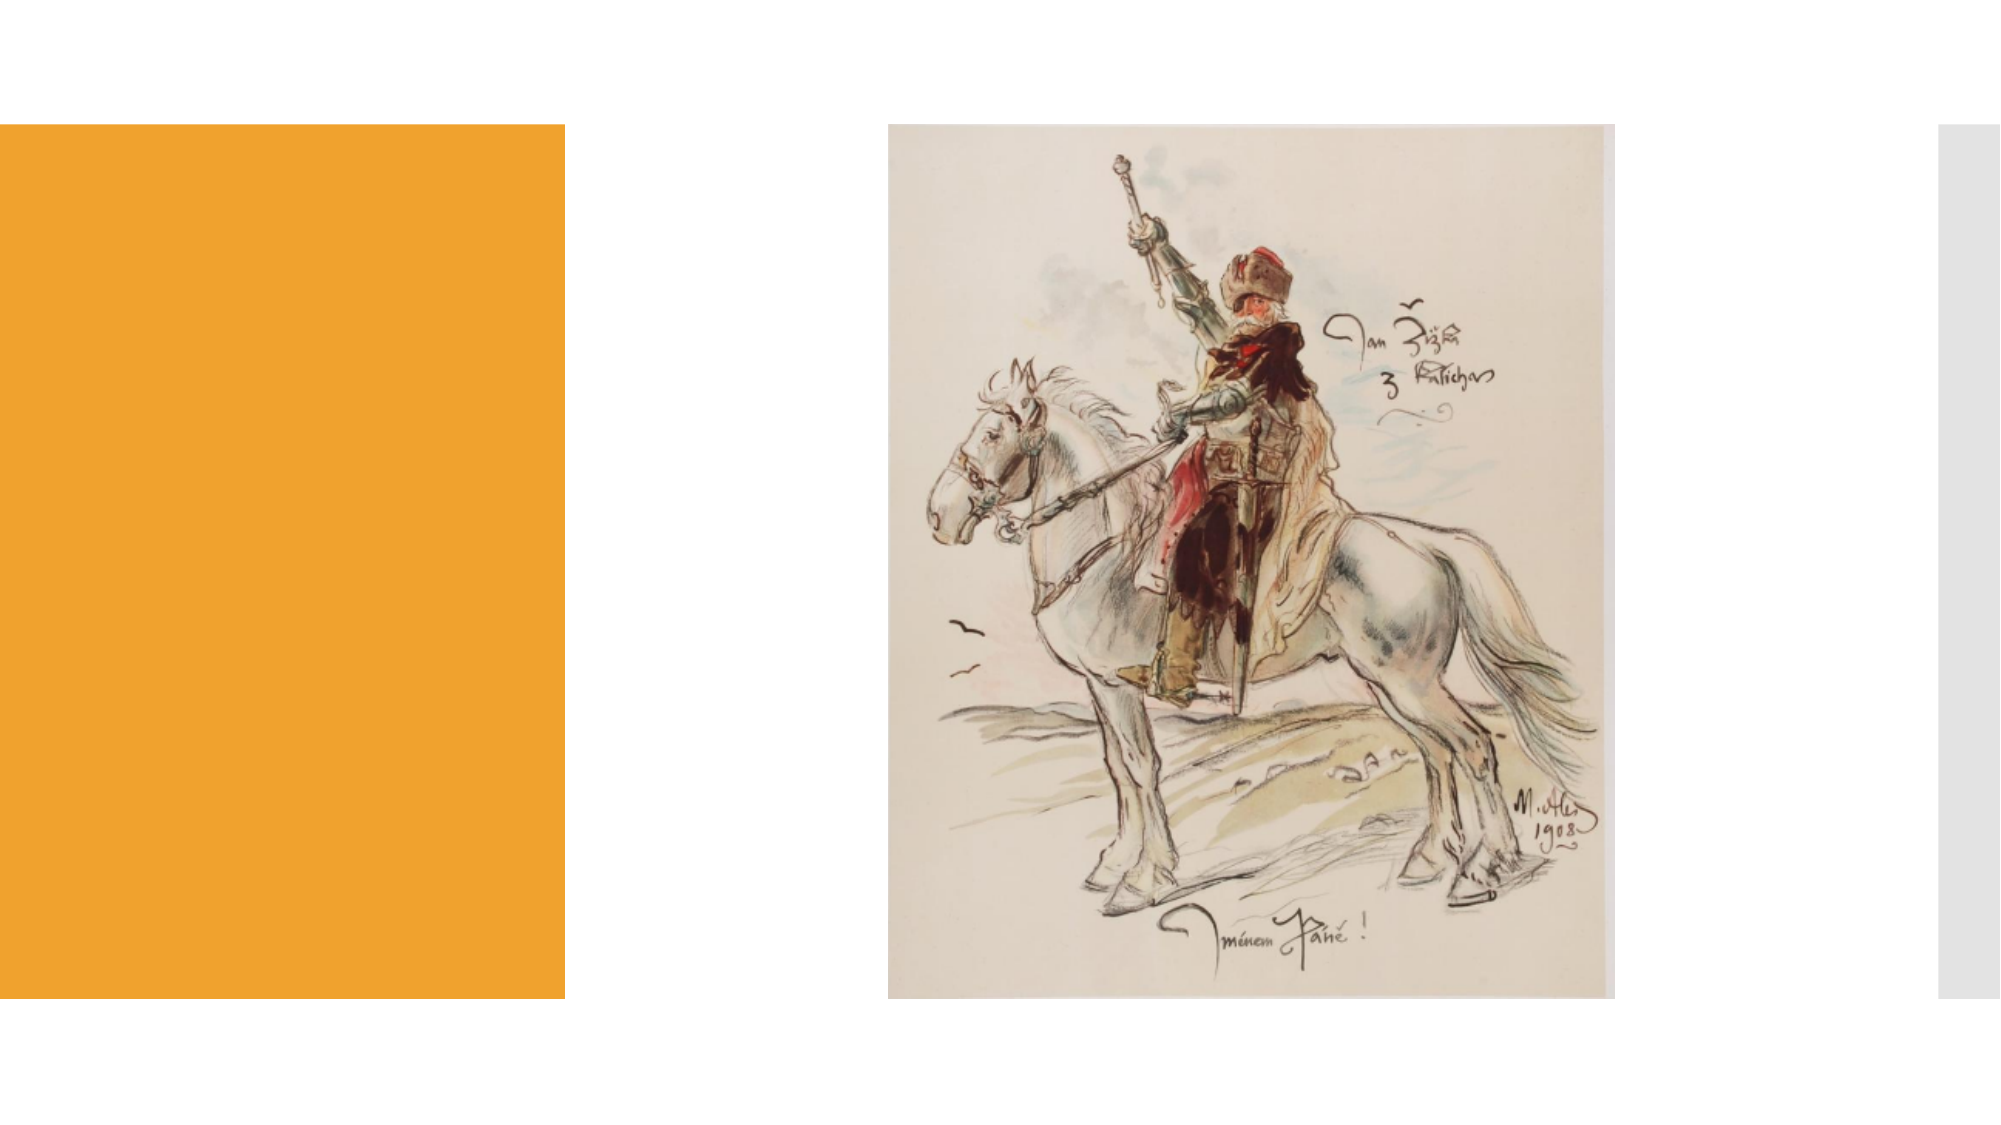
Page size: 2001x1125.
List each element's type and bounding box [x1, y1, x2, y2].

picture [888, 124, 1616, 1000]
text_box [0, 124, 566, 1000]
text_box [1937, 124, 2000, 1000]
